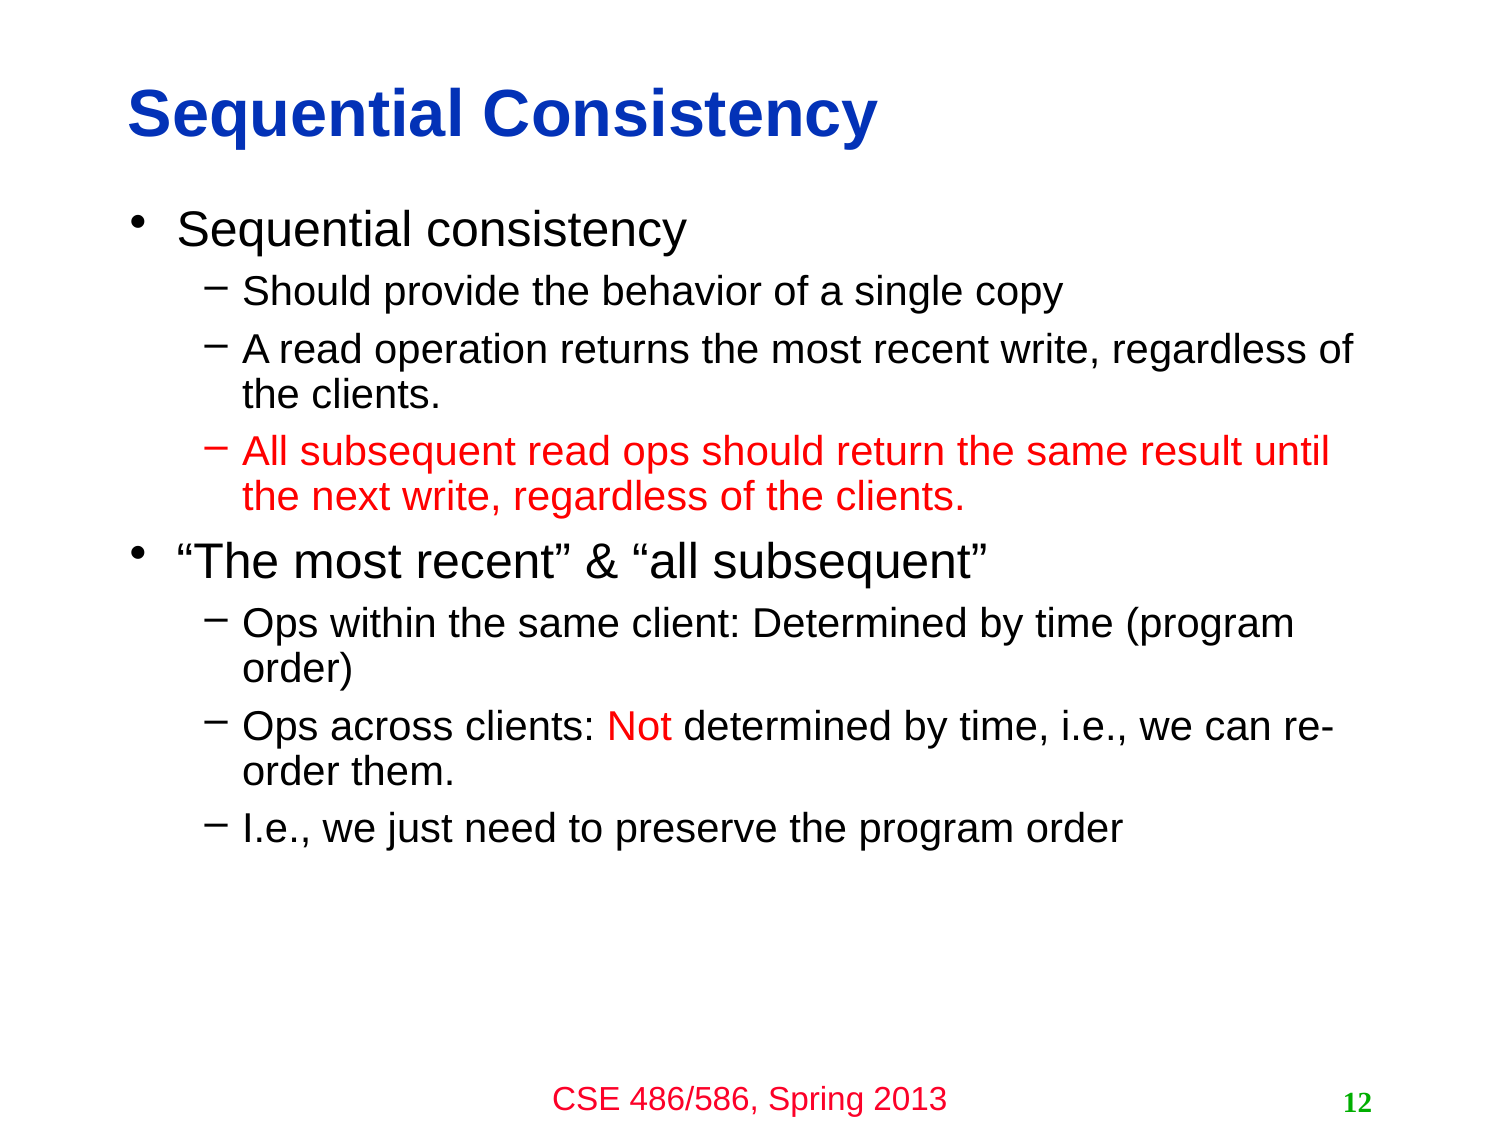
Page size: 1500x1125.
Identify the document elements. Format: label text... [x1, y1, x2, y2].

slide_number 12 [1074, 1076, 1388, 1125]
list Sequential consistency Should provide the behavior of a single copy A read operation returns the most recent write, regardless of the clients. All subsequent read ops should return the same result until the next write, regardless of the clients. “The most recent” & “all subsequent” Ops within the same client: Determined by time (program order) Ops across clients: Not determined by time, i.e., we can re-order them. I.e., we just need to preserve the program order [114, 195, 1376, 1005]
title Sequential Consistency [112, 53, 1310, 176]
